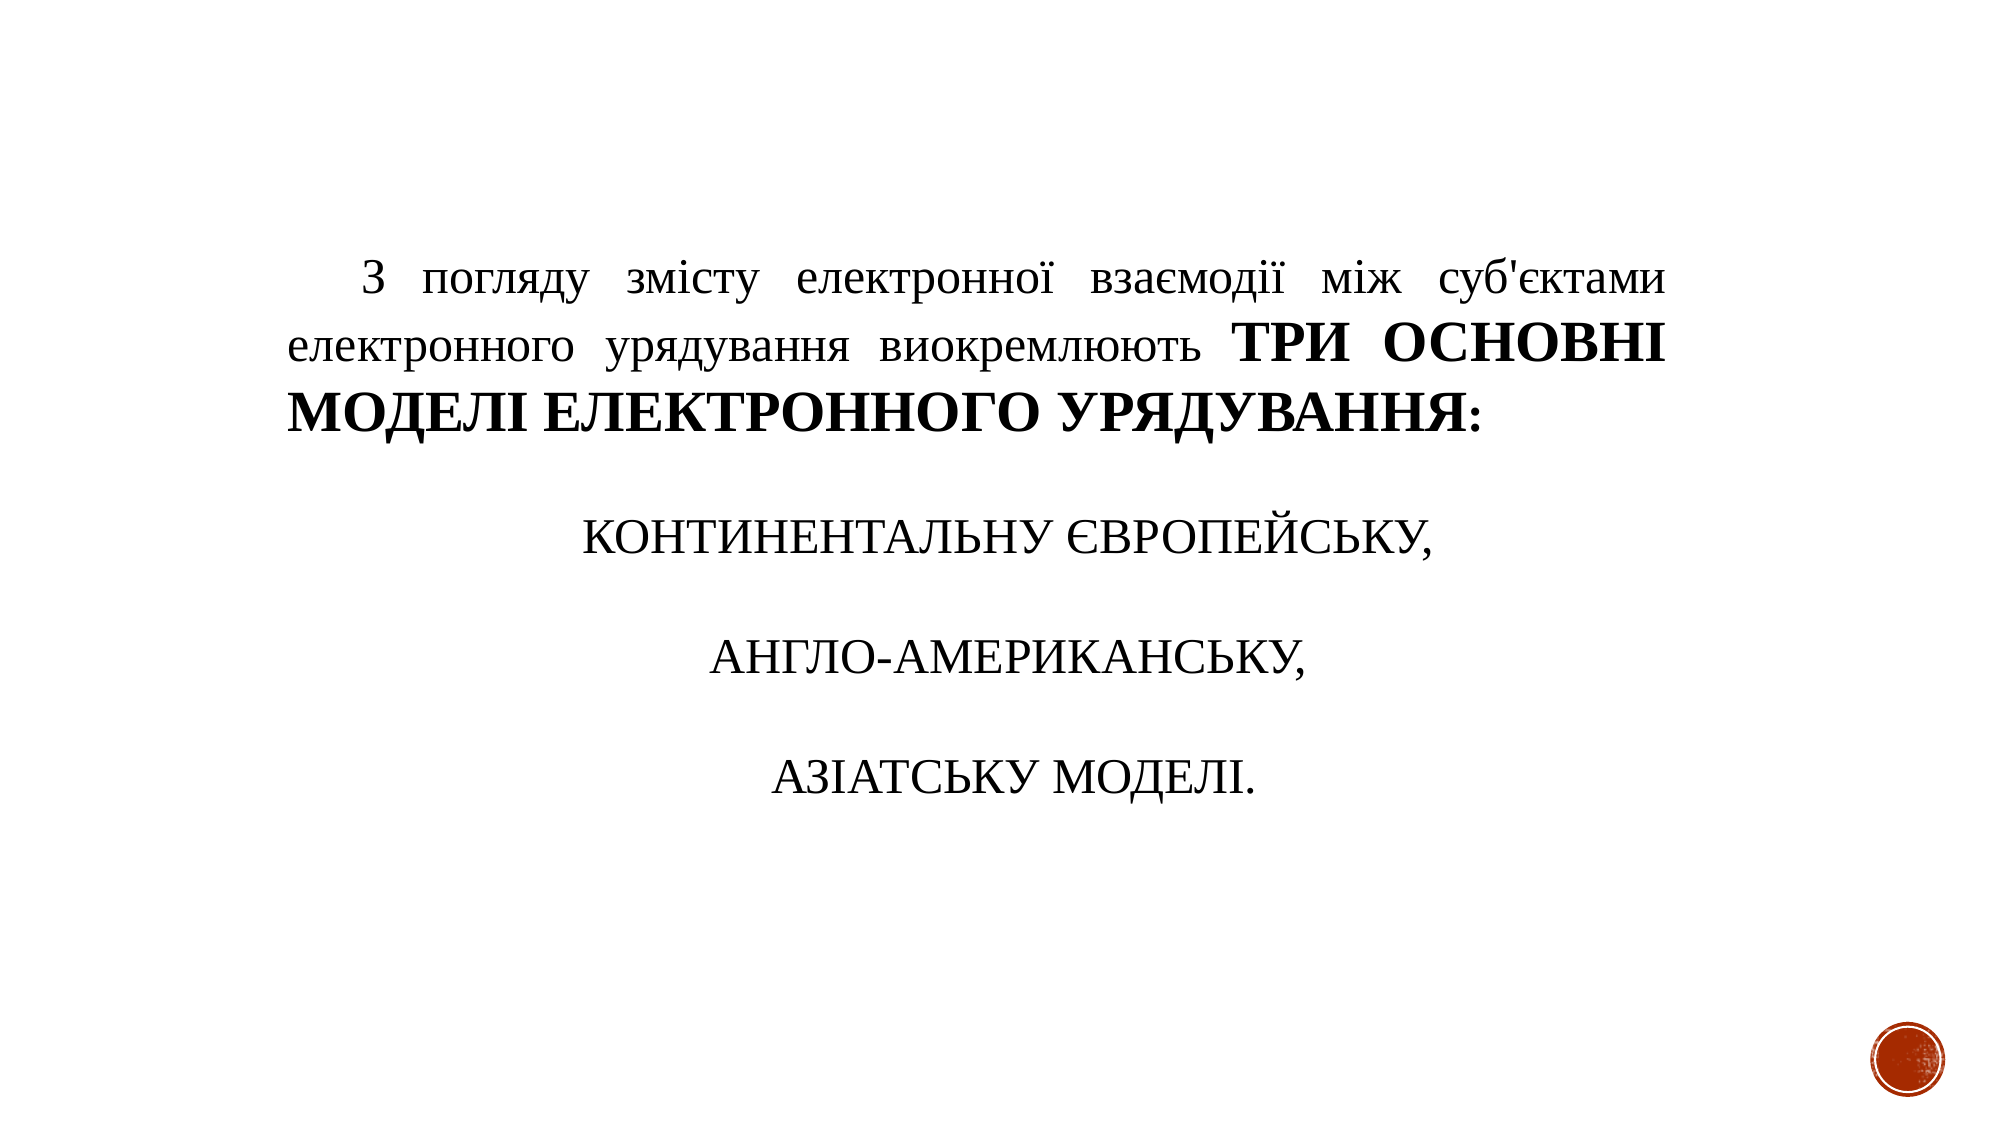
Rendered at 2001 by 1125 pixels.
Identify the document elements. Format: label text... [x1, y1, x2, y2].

text_box З погляду змісту електронної взаємодії між суб'єктами електронного урядування виокремлюють ТРИ ОСНОВНІ МОДЕЛІ ЕЛЕКТРОННОГО УРЯДУВАННЯ: КОНТИНЕНТАЛЬНУ ЄВРОПЕЙСЬКУ, АНГЛО-АМЕРИКАНСЬКУ, АЗІАТСЬКУ МОДЕЛІ. [249, 235, 1750, 845]
